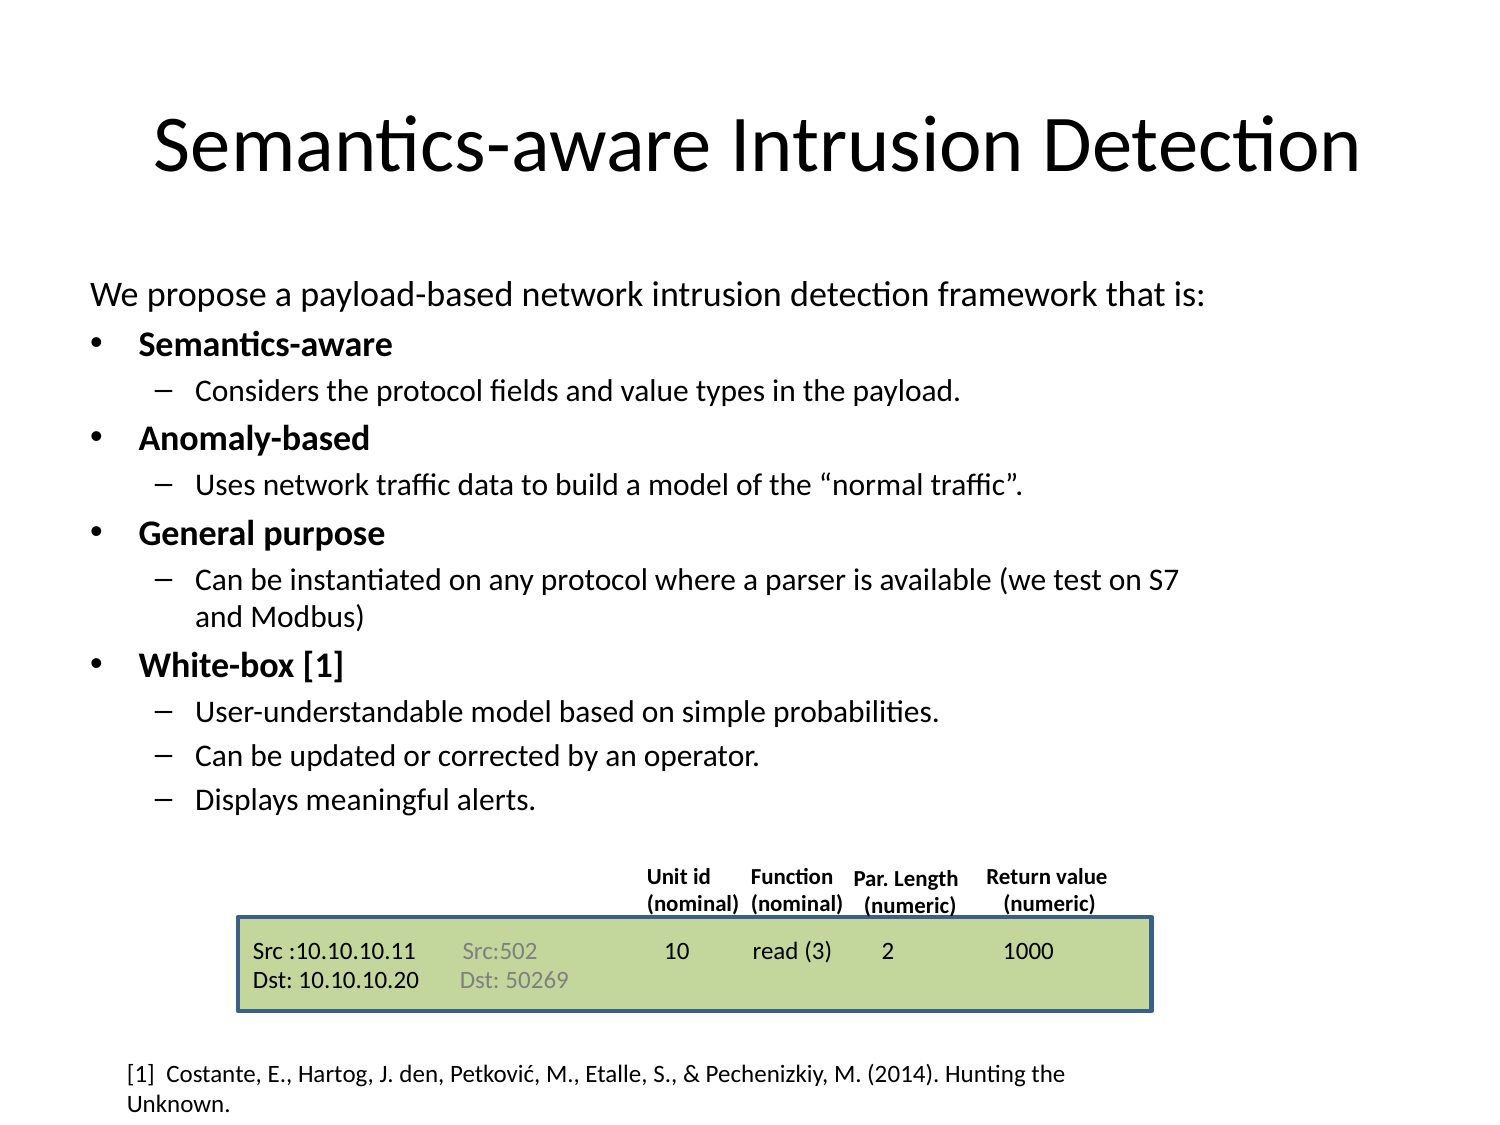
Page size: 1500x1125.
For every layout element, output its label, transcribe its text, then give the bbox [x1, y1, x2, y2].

text_box Return value (numeric) [971, 853, 1128, 951]
text_box Function (nominal) [755, 853, 859, 951]
title Semantics-aware Intrusion Detection [75, 45, 1425, 233]
text_box Src :10.10.10.11 Src:502 10 read (3) 2 1000 Dst: 10.10.10.20 Dst: 50269 [236, 915, 1154, 1013]
list We propose a payload-based network intrusion detection framework that is: Semantics-aware Considers the protocol fields and value types in the payload. Anomaly-based Uses network traffic data to build a model of the “normal traffic”. General purpose Can be instantiated on any protocol where a parser is available (we test on S7 and Modbus) White-box [1] User-understandable model based on simple probabilities. Can be updated or corrected by an operator. Displays meaningful alerts. [75, 262, 1235, 870]
text_box Par. Length (numeric) [838, 856, 974, 954]
text_box [1] Costante, E., Hartog, J. den, Petković, M., Etalle, S., & Pechenizkiy, M. (2014). Hunting the Unknown. [112, 1050, 1152, 1125]
text_box Unit id (nominal) [632, 853, 755, 951]
